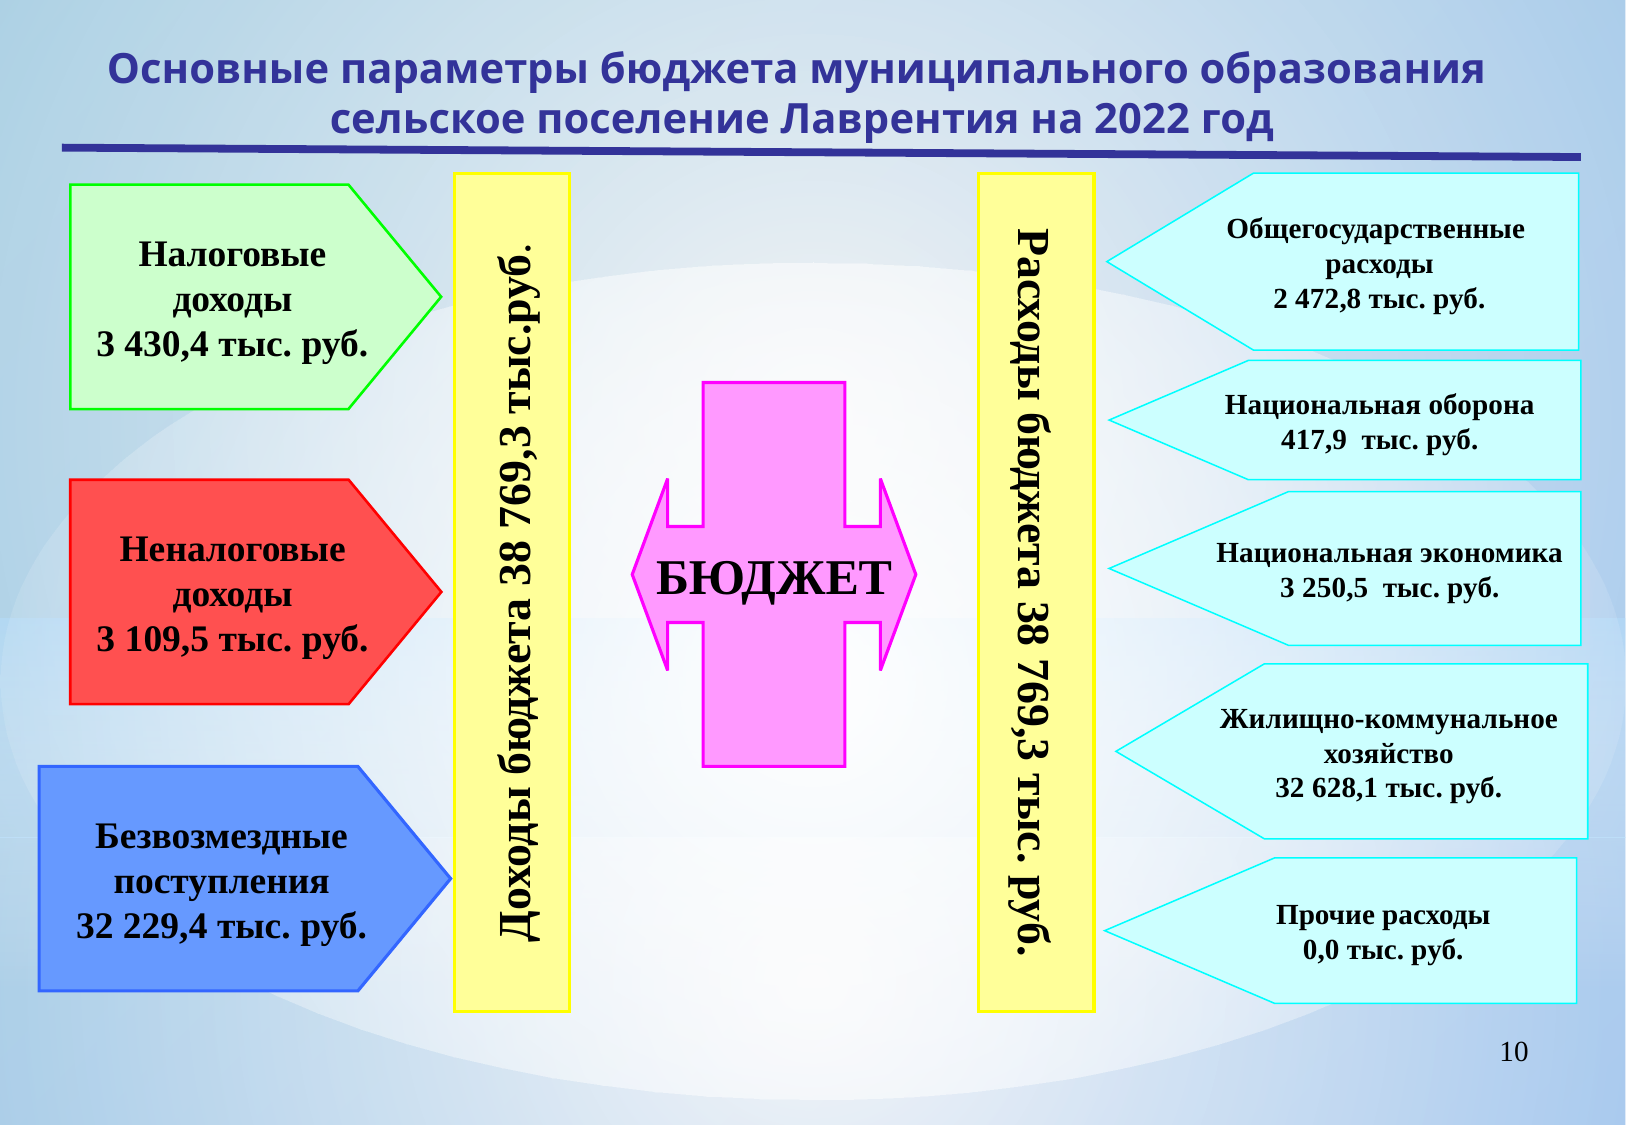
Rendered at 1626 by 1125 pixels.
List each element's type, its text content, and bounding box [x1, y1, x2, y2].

text_box Национальная экономика 3 250,5 тыс. руб. [1109, 491, 1581, 646]
text_box Основные параметры бюджета муниципального образования сельское поселение Лаврентия на 2022 год [45, 34, 1559, 150]
text_box Доходы бюджета 38 769,3 тыс.руб. [454, 173, 570, 1012]
text_box Безвозмездные поступления 32 229,4 тыс. руб. [39, 766, 451, 991]
text_box Неналоговые доходы 3 109,5 тыс. руб. [70, 479, 442, 705]
text_box БЮДЖЕТ [632, 382, 916, 767]
text_box 10 [1164, 1024, 1544, 1103]
text_box Налоговые доходы 3 430,4 тыс. руб. [70, 184, 442, 410]
text_box Расходы бюджета 38 769,3 тыс. руб. [978, 173, 1094, 1012]
text_box Национальная оборона 417,9 тыс. руб. [1109, 360, 1581, 480]
text_box Прочие расходы 0,0 тыс. руб. [1104, 857, 1577, 1004]
text_box Жилищно-коммунальное хозяйство 32 628,1 тыс. руб. [1115, 663, 1588, 839]
text_box Общегосударственные расходы 2 472,8 тыс. руб. [1106, 173, 1579, 351]
